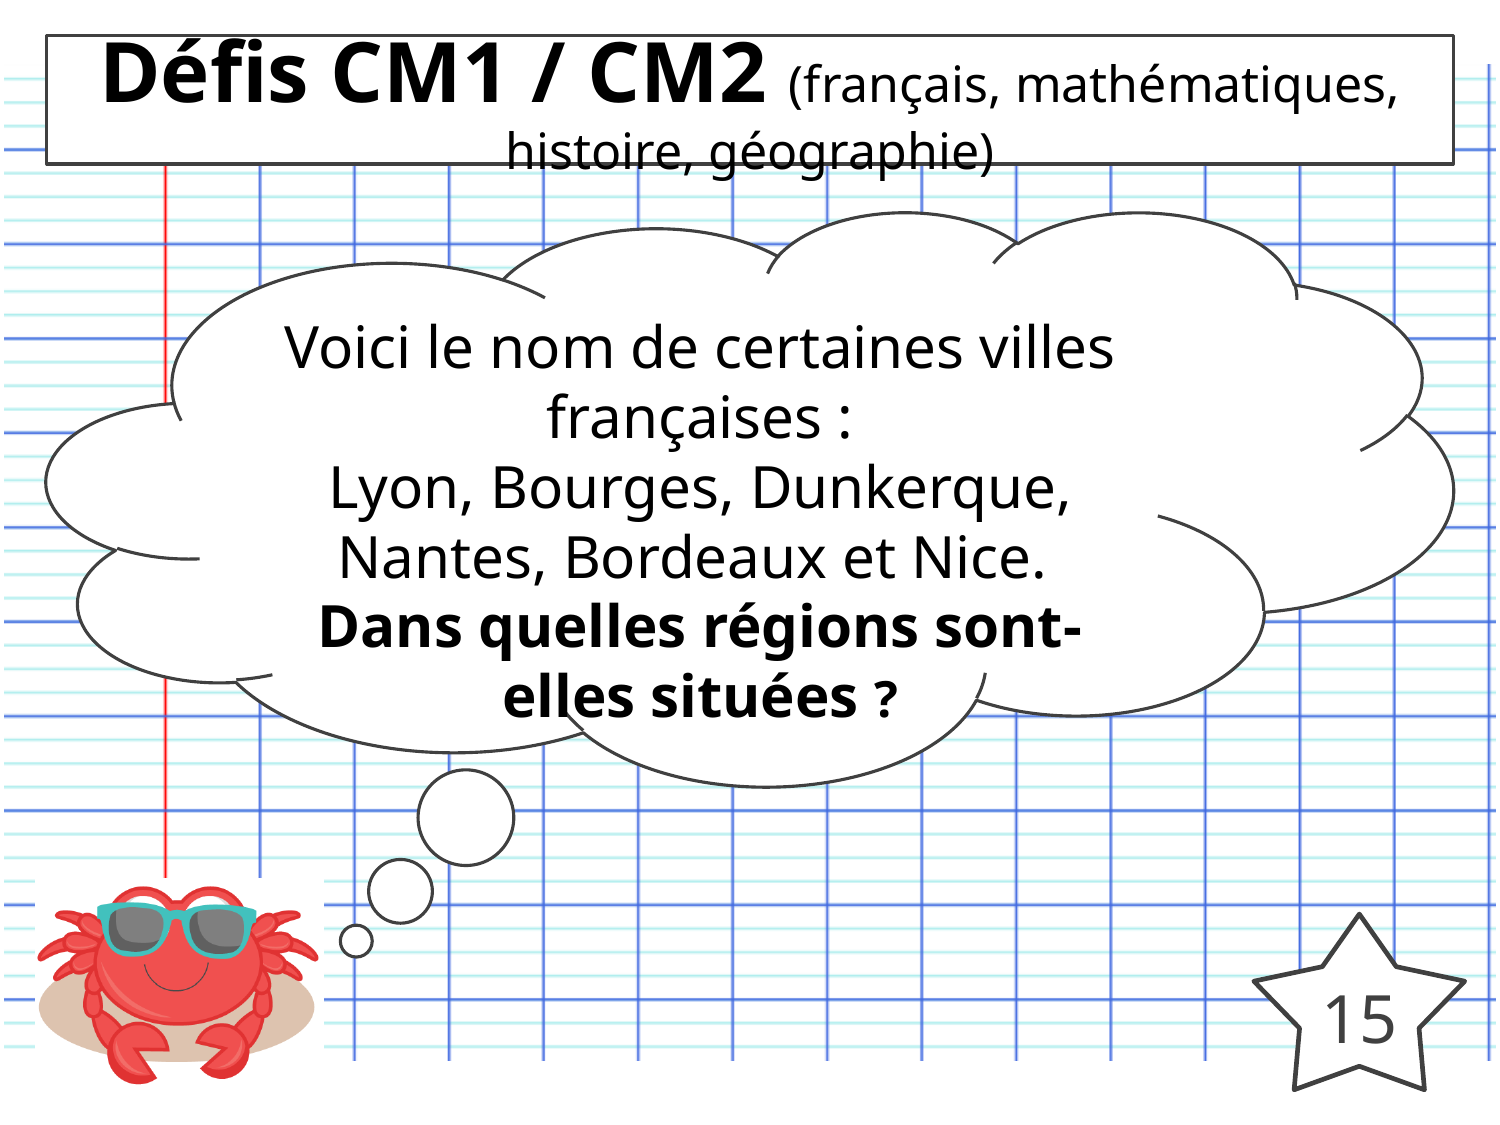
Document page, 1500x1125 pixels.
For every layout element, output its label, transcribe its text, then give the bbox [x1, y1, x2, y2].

text_box 15 [1363, 1070, 1427, 1092]
text_box 15 [1292, 1070, 1356, 1092]
text_box Défis CM1 / CM2 (français, mathématiques, histoire, géographie) [45, 33, 1455, 62]
picture [4, 63, 1496, 1088]
